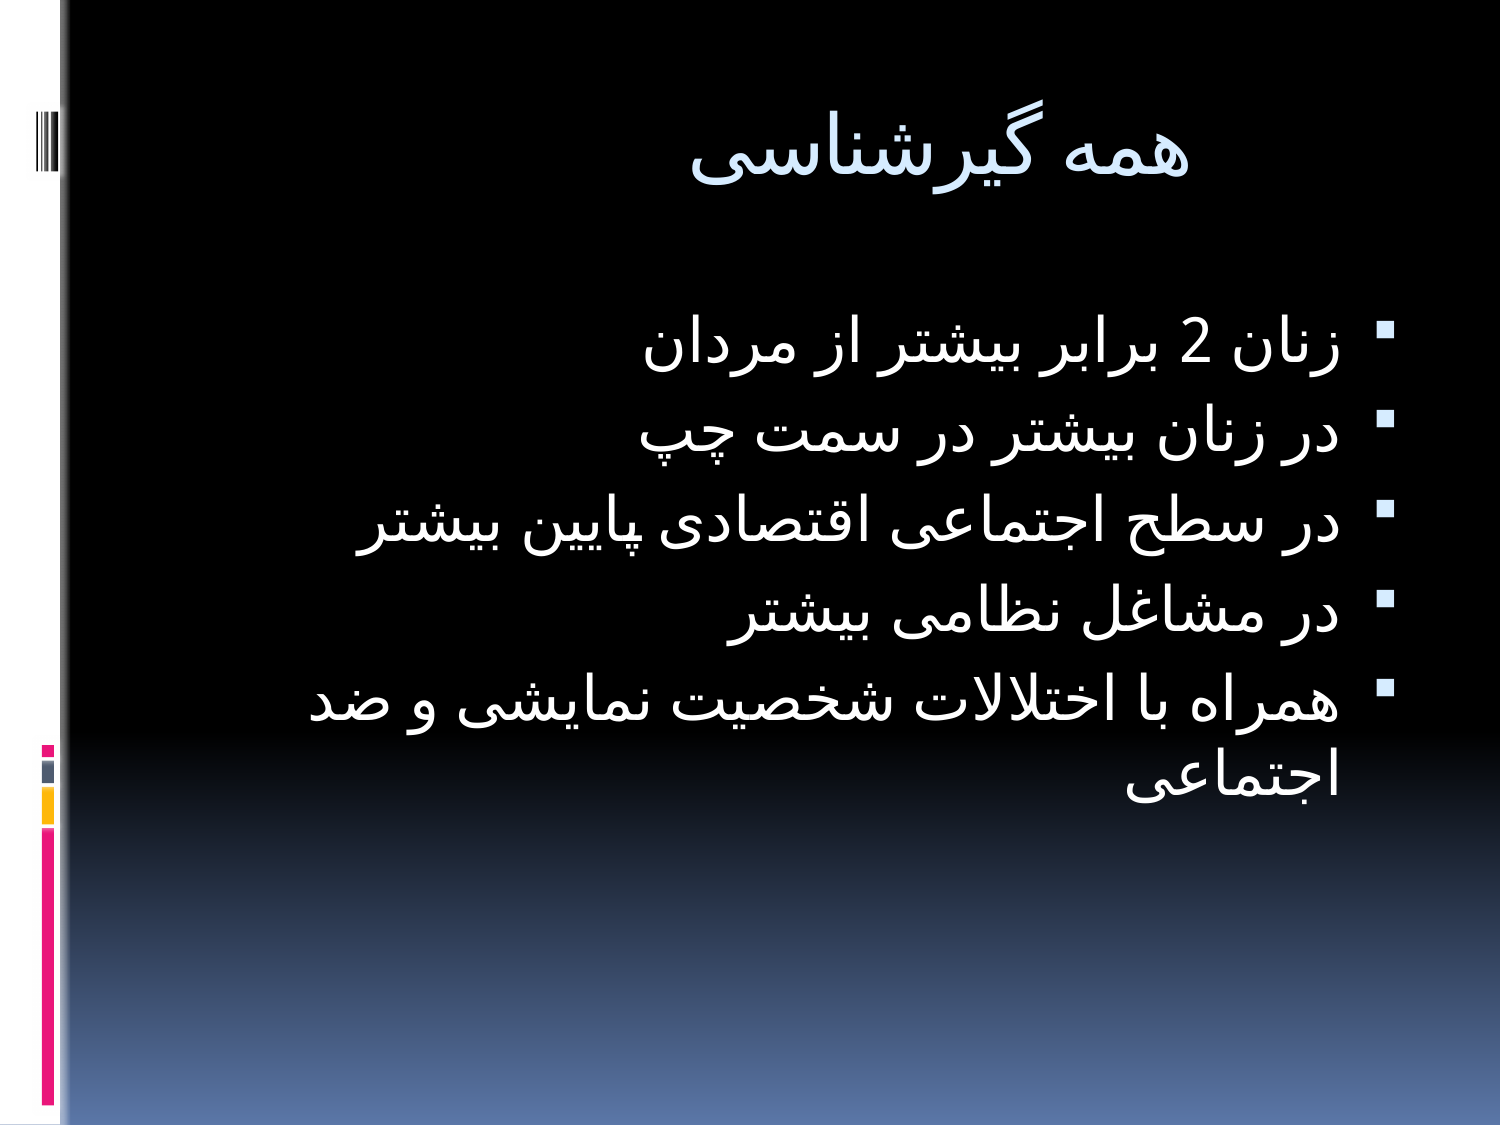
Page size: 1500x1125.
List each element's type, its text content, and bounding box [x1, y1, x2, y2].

title همه گیرشناسی [150, 83, 1425, 234]
list زنان 2 برابر بیشتر از مردان در زنان بیشتر در سمت چپ در سطح اجتماعی اقتصادی پایین بیشتر در مشاغل نظامی بیشتر همراه با اختلالات شخصیت نمایشی و ضد اجتماعی [150, 292, 1425, 1043]
